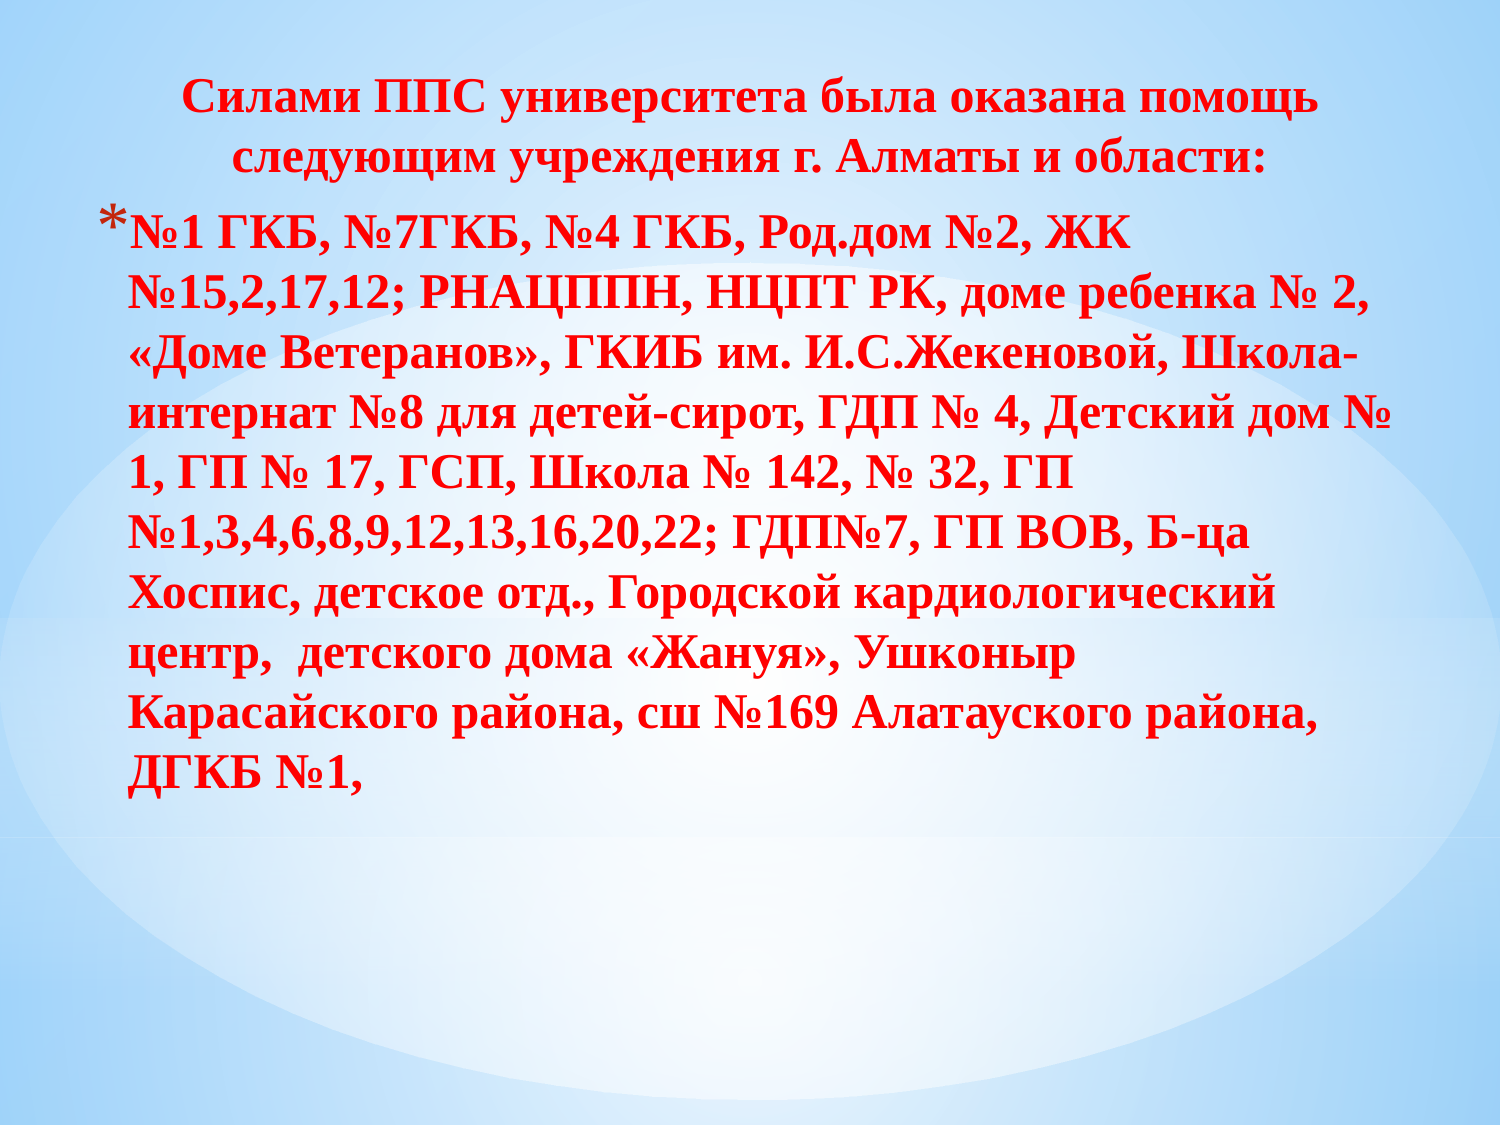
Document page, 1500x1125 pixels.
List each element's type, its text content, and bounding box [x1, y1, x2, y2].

list Силами ППС университета была оказана помощь следующим учреждения г. Алматы и области: №1 ГКБ, №7ГКБ, №4 ГКБ, Род.дом №2, ЖК №15,2,17,12; РНАЦППН, НЦПТ РК, доме ребенка № 2, «Доме Ветеранов», ГКИБ им. И.С.Жекеновой, Школа-интернат №8 для детей-сирот, ГДП № 4, Детский дом № 1, ГП № 17, ГСП, Школа № 142, № 32, ГП №1,3,4,6,8,9,12,13,16,20,22; ГДП№7, ГП ВОВ, Б-ца Хоспис, детское отд., Городской кардиологический центр, детского дома «Жануя», Ушконыр Карасайского района, сш №169 Алатауского района, ДГКБ №1, [75, 54, 1425, 1005]
